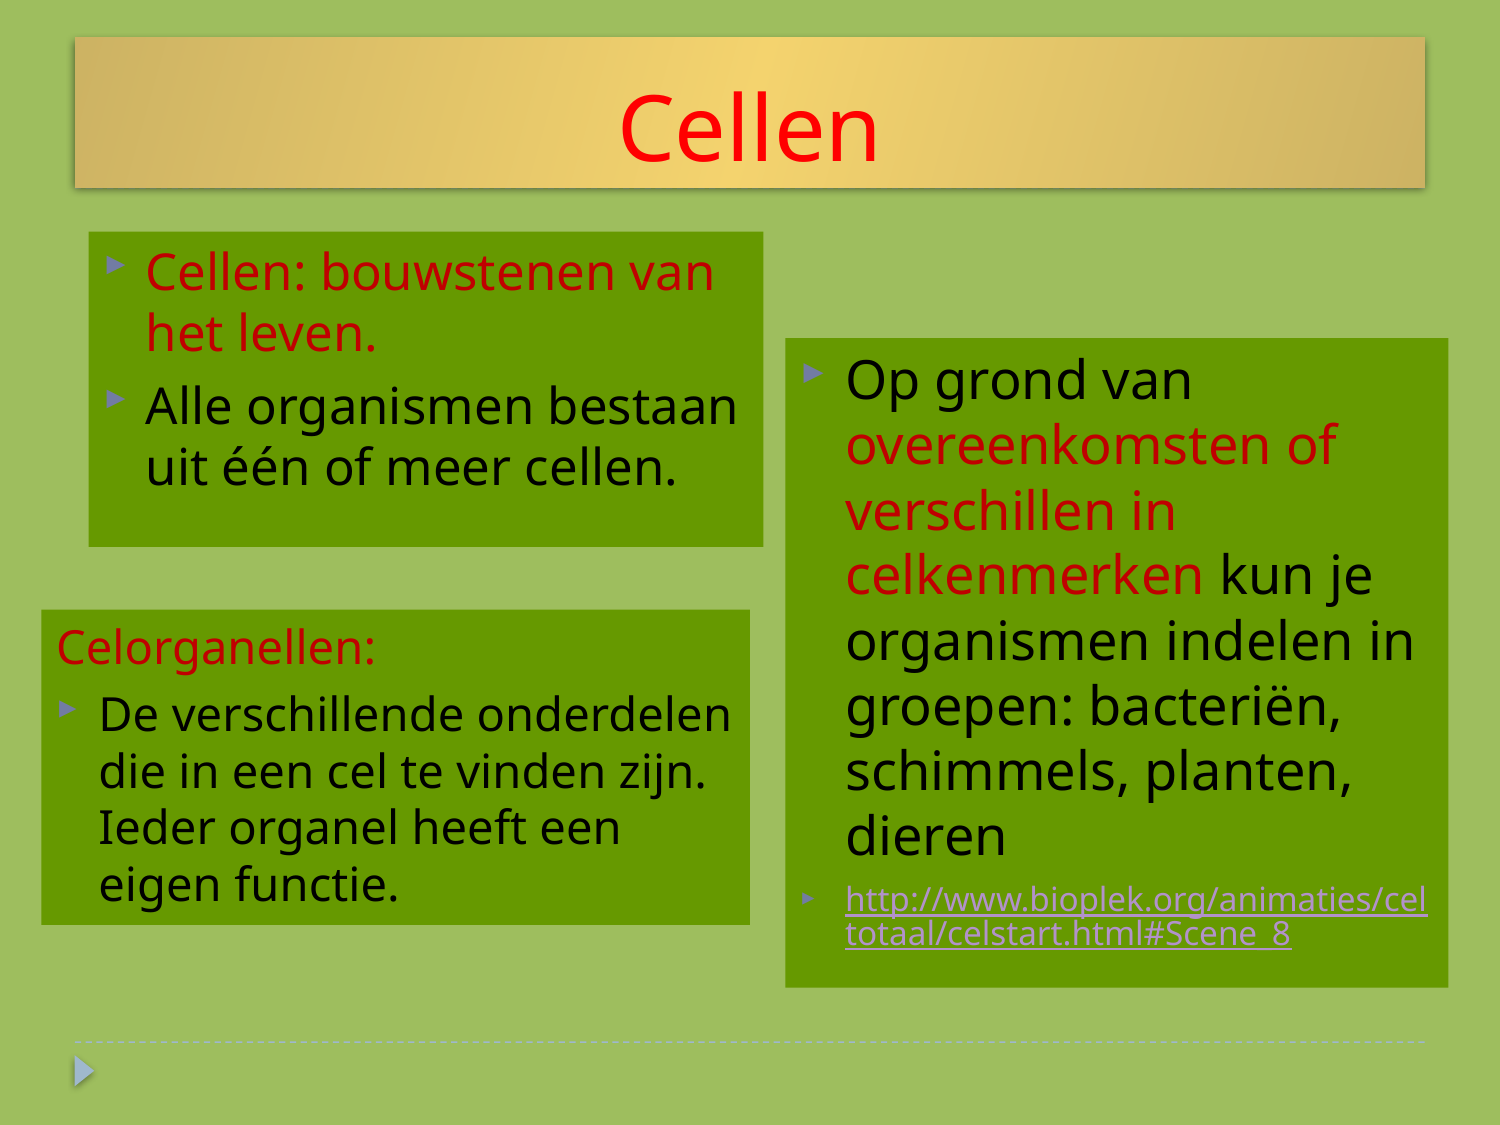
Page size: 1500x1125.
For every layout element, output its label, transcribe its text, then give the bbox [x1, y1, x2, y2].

text_box Celorganellen: De verschillende onderdelen die in een cel te vinden zijn. Ieder organel heeft een eigen functie. [41, 609, 750, 925]
list Cellen: bouwstenen van het leven. Alle organismen bestaan uit één of meer cellen. [88, 231, 764, 547]
title Cellen [75, 37, 1425, 188]
list Op grond van overeenkomsten of verschillen in celkenmerken kun je organismen indelen in groepen: bacteriën, schimmels, planten, dieren http://www.bioplek.org/animaties/celtotaal/celstart.html#Scene_8 [785, 338, 1449, 988]
